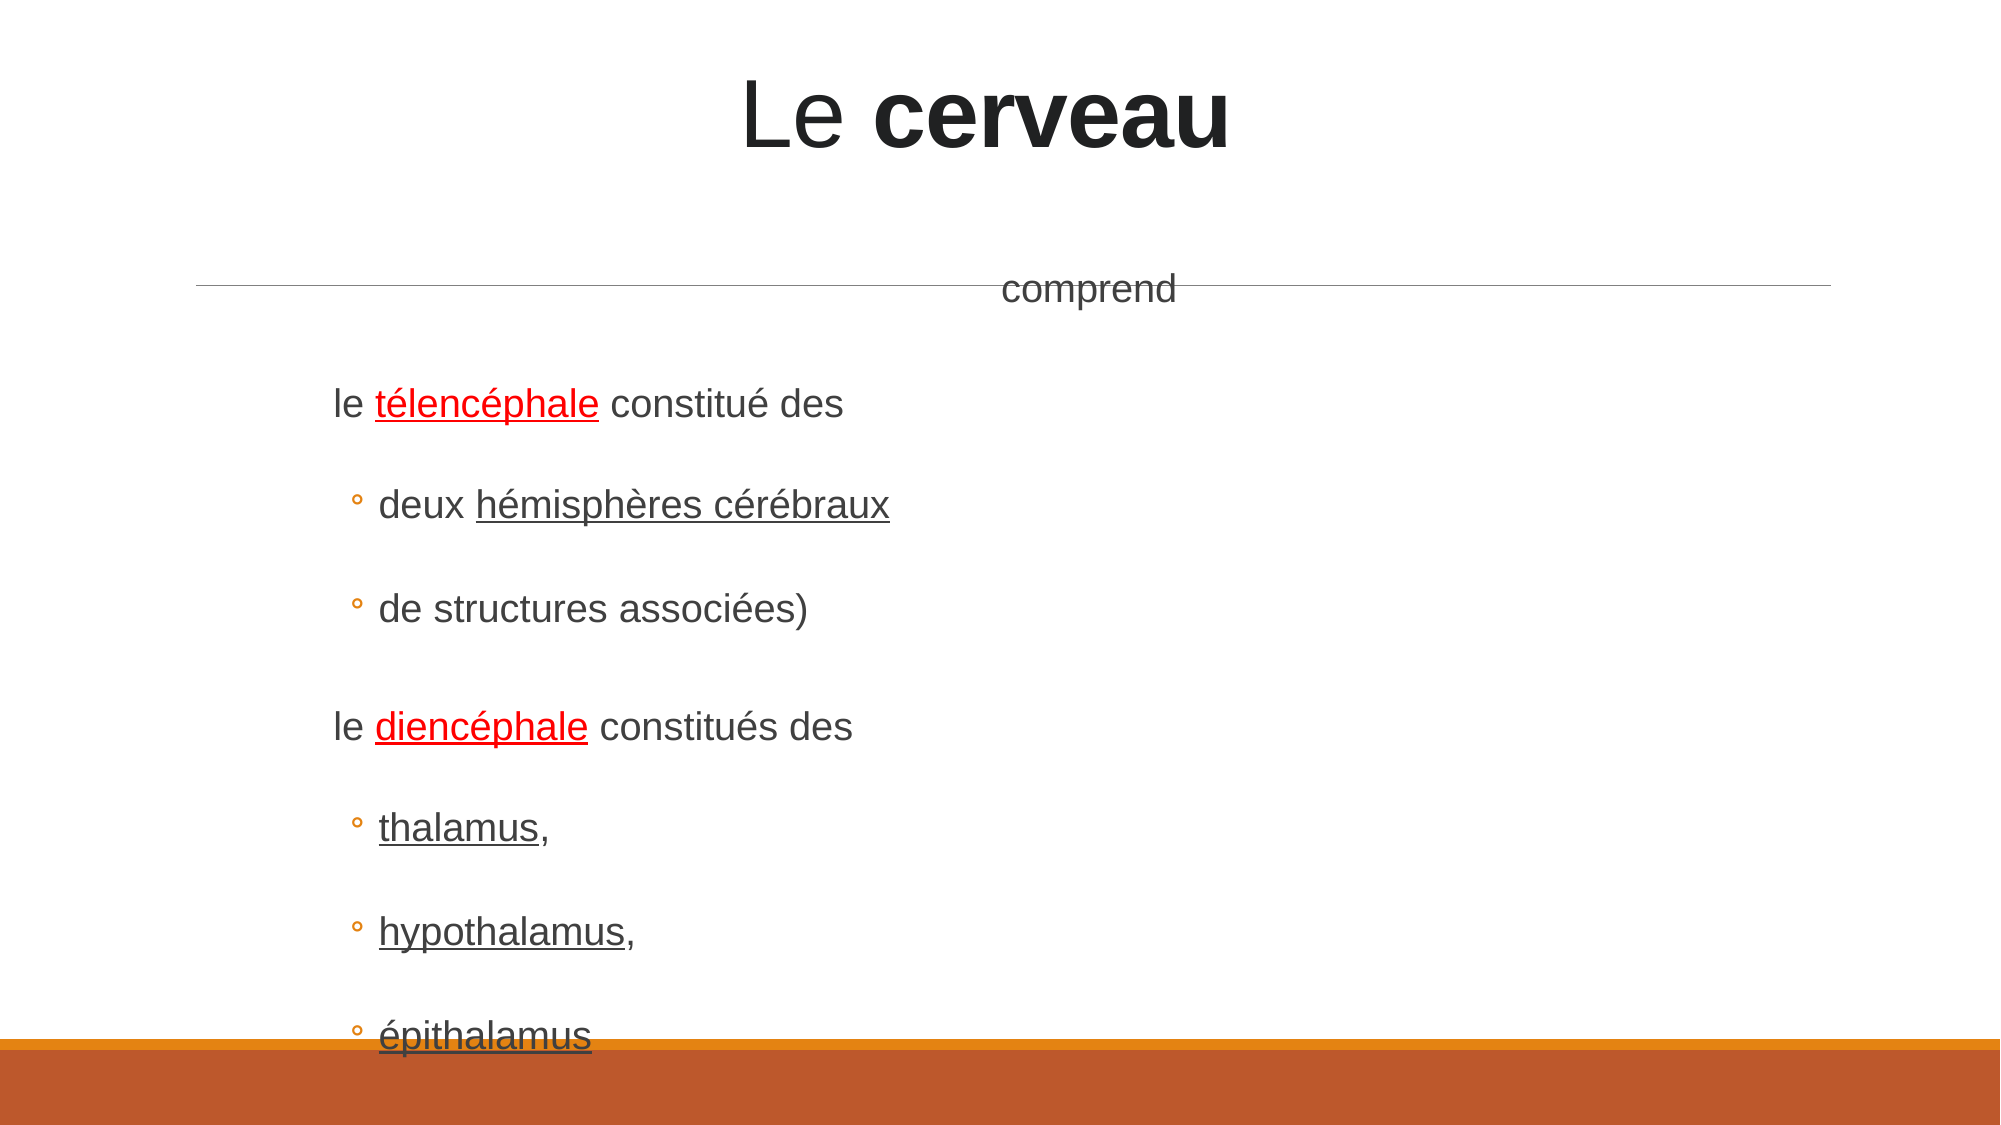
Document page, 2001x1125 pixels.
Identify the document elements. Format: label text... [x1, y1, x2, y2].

list comprend le télencéphale constitué des deux hémisphères cérébraux de structures associées) le diencéphale constitués des thalamus, hypothalamus, épithalamus [319, 207, 1863, 1066]
title Le cerveau [137, 59, 1863, 175]
